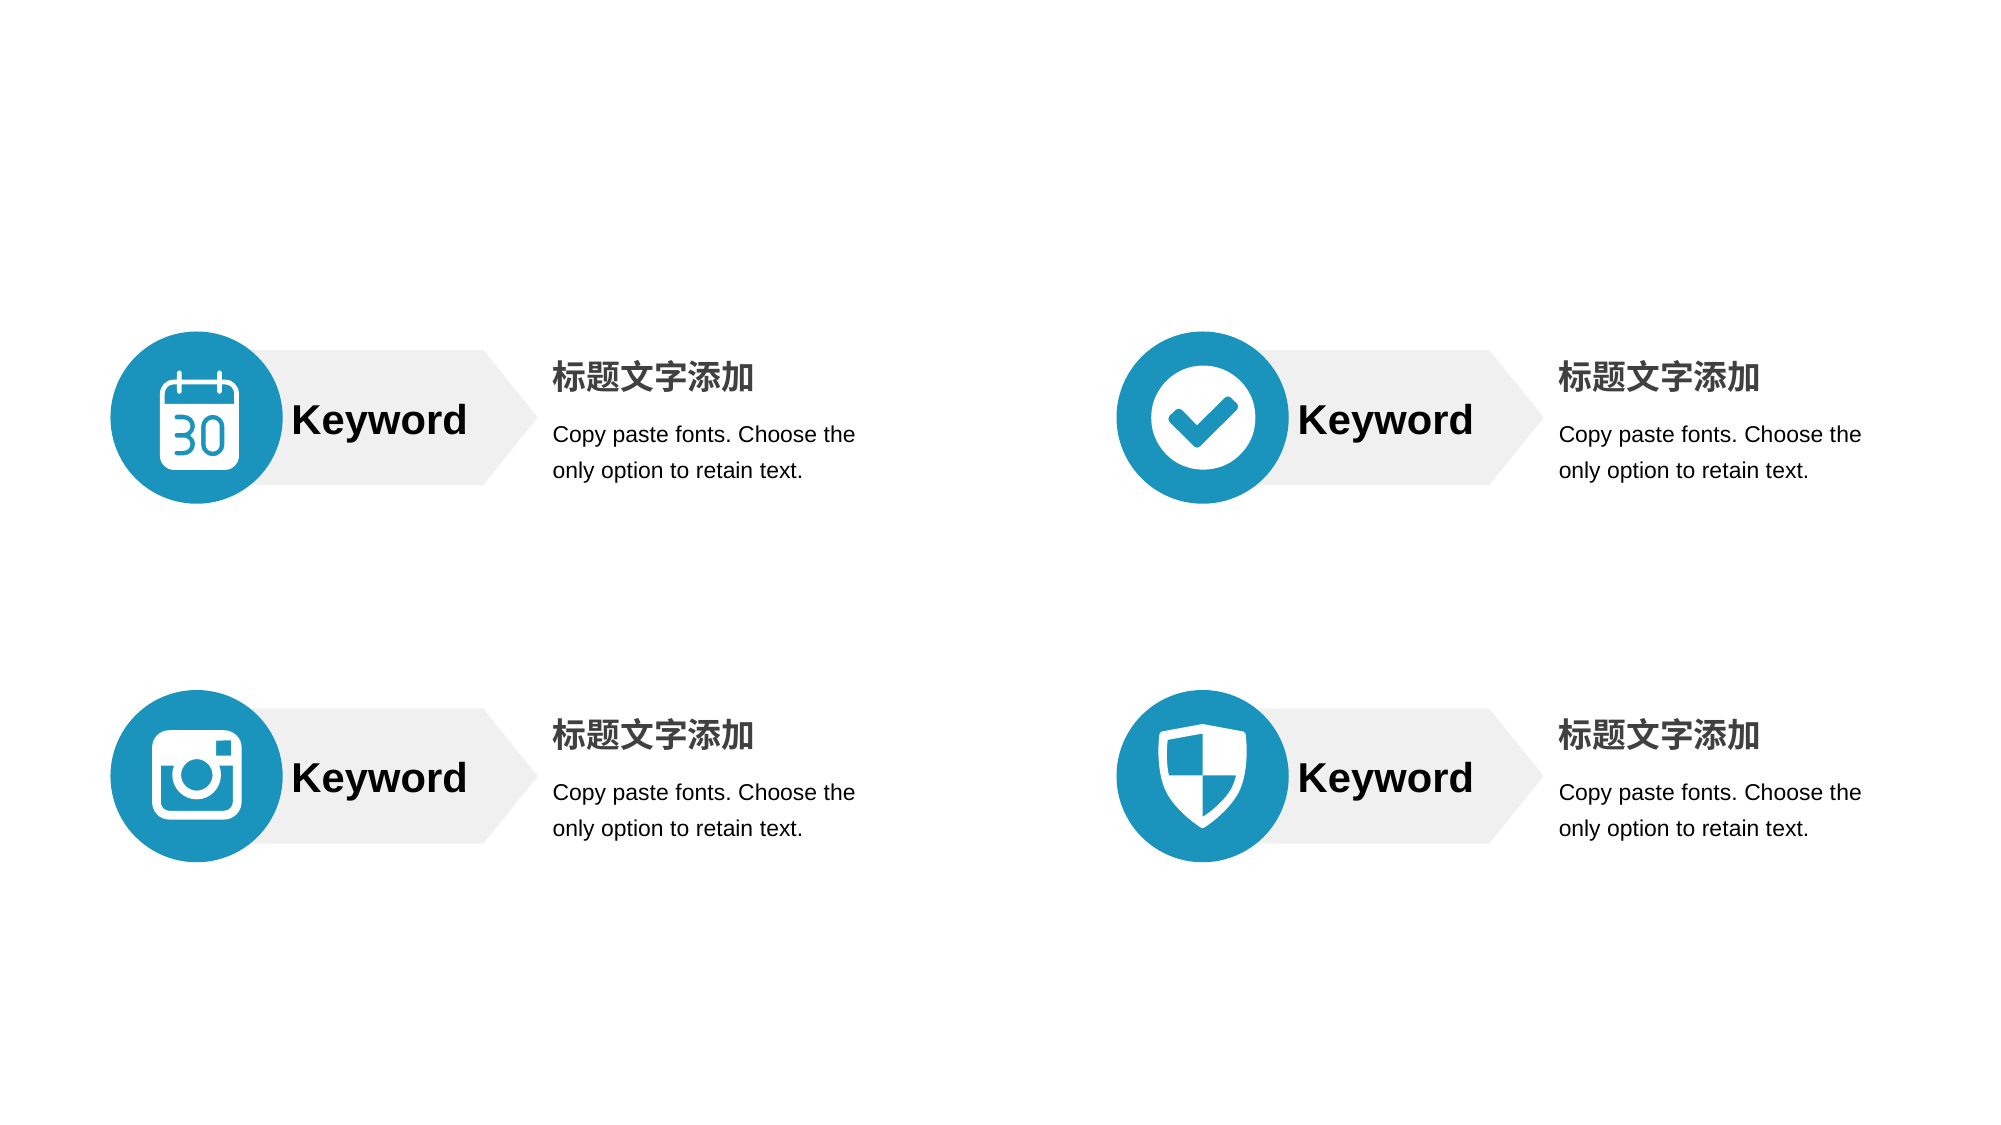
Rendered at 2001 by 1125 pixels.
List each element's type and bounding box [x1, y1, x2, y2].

text_box [110, 331, 1890, 863]
